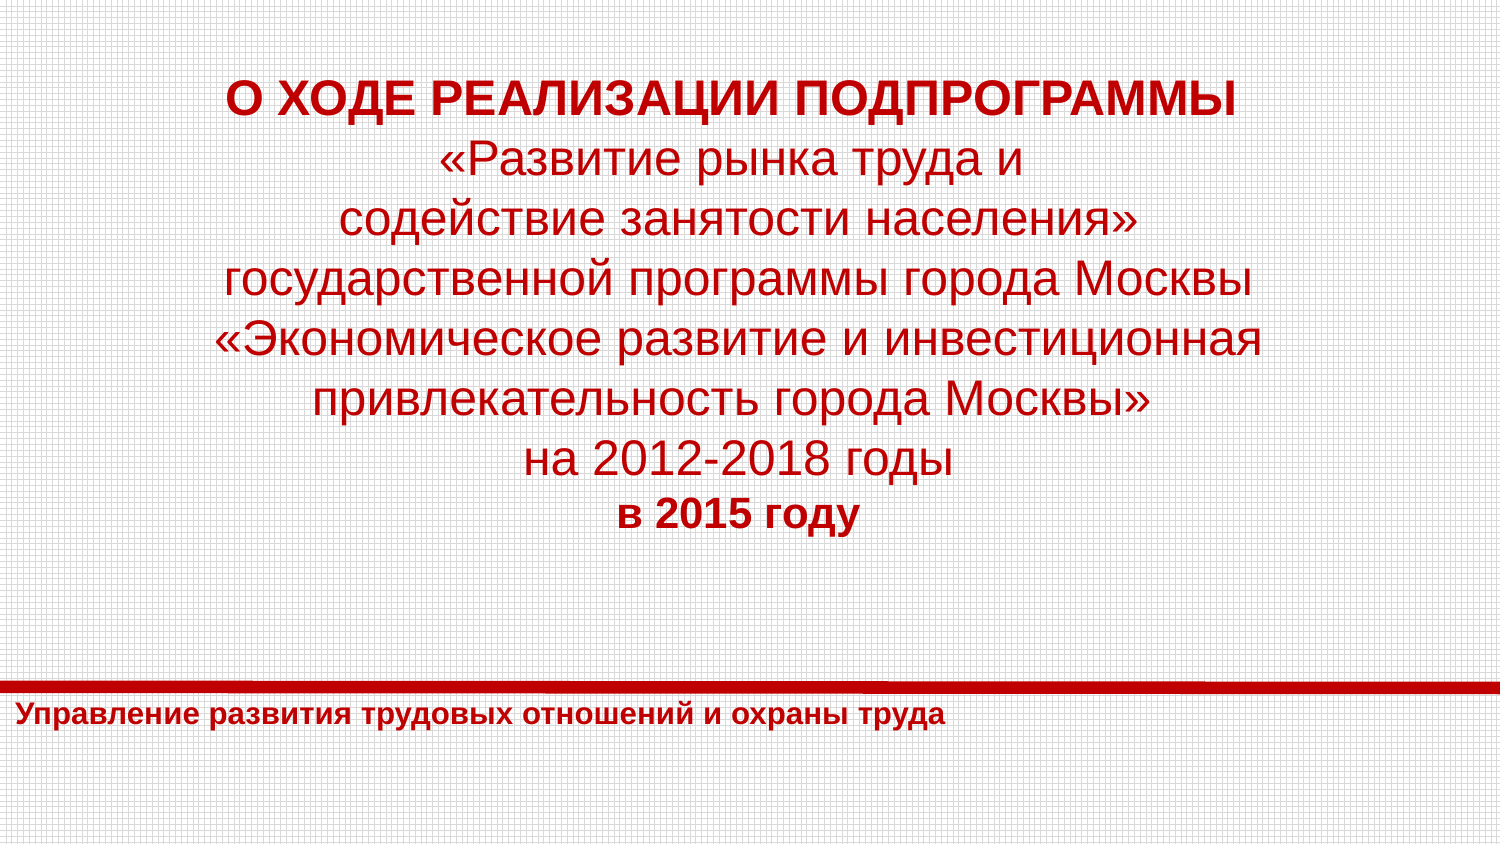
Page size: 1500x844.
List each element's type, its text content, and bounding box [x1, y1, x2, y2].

text_box Управление развития трудовых отношений и охраны труда [3, 688, 958, 737]
text_box О ХОДЕ РЕАЛИЗАЦИИ ПОДПРОГРАММЫ «Развитие рынка труда и содействие занятости населения» государственной программы города Москвы «Экономическое развитие и инвестиционная привлекательность города Москвы» на 2012-2018 годы в 2015 году [105, 59, 1372, 544]
